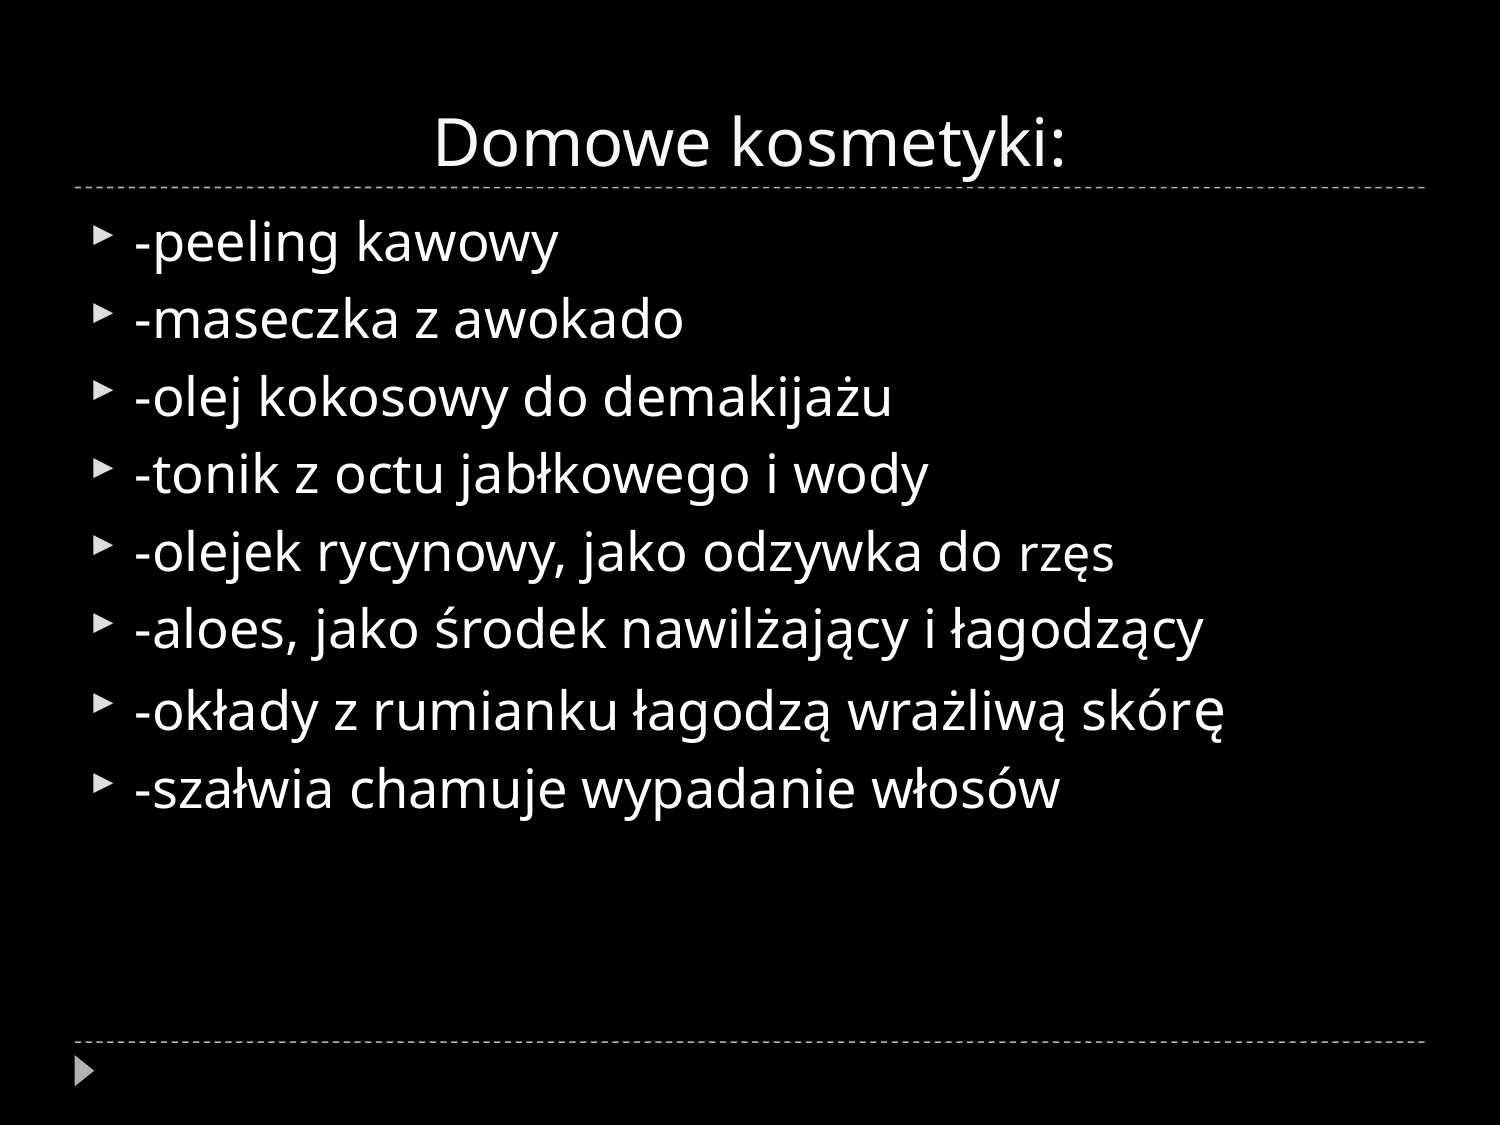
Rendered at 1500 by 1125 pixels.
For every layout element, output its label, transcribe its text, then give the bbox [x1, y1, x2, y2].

list -peeling kawowy -maseczka z awokado -olej kokosowy do demakijażu -tonik z octu jabłkowego i wody -olejek rycynowy, jako odzywka do rzęs -aloes, jako środek nawilżający i łagodzący -okłady z rumianku łagodzą wrażliwą skórę -szałwia chamuje wypadanie włosów [75, 200, 1425, 1010]
title Domowe kosmetyki: [75, 24, 1425, 188]
